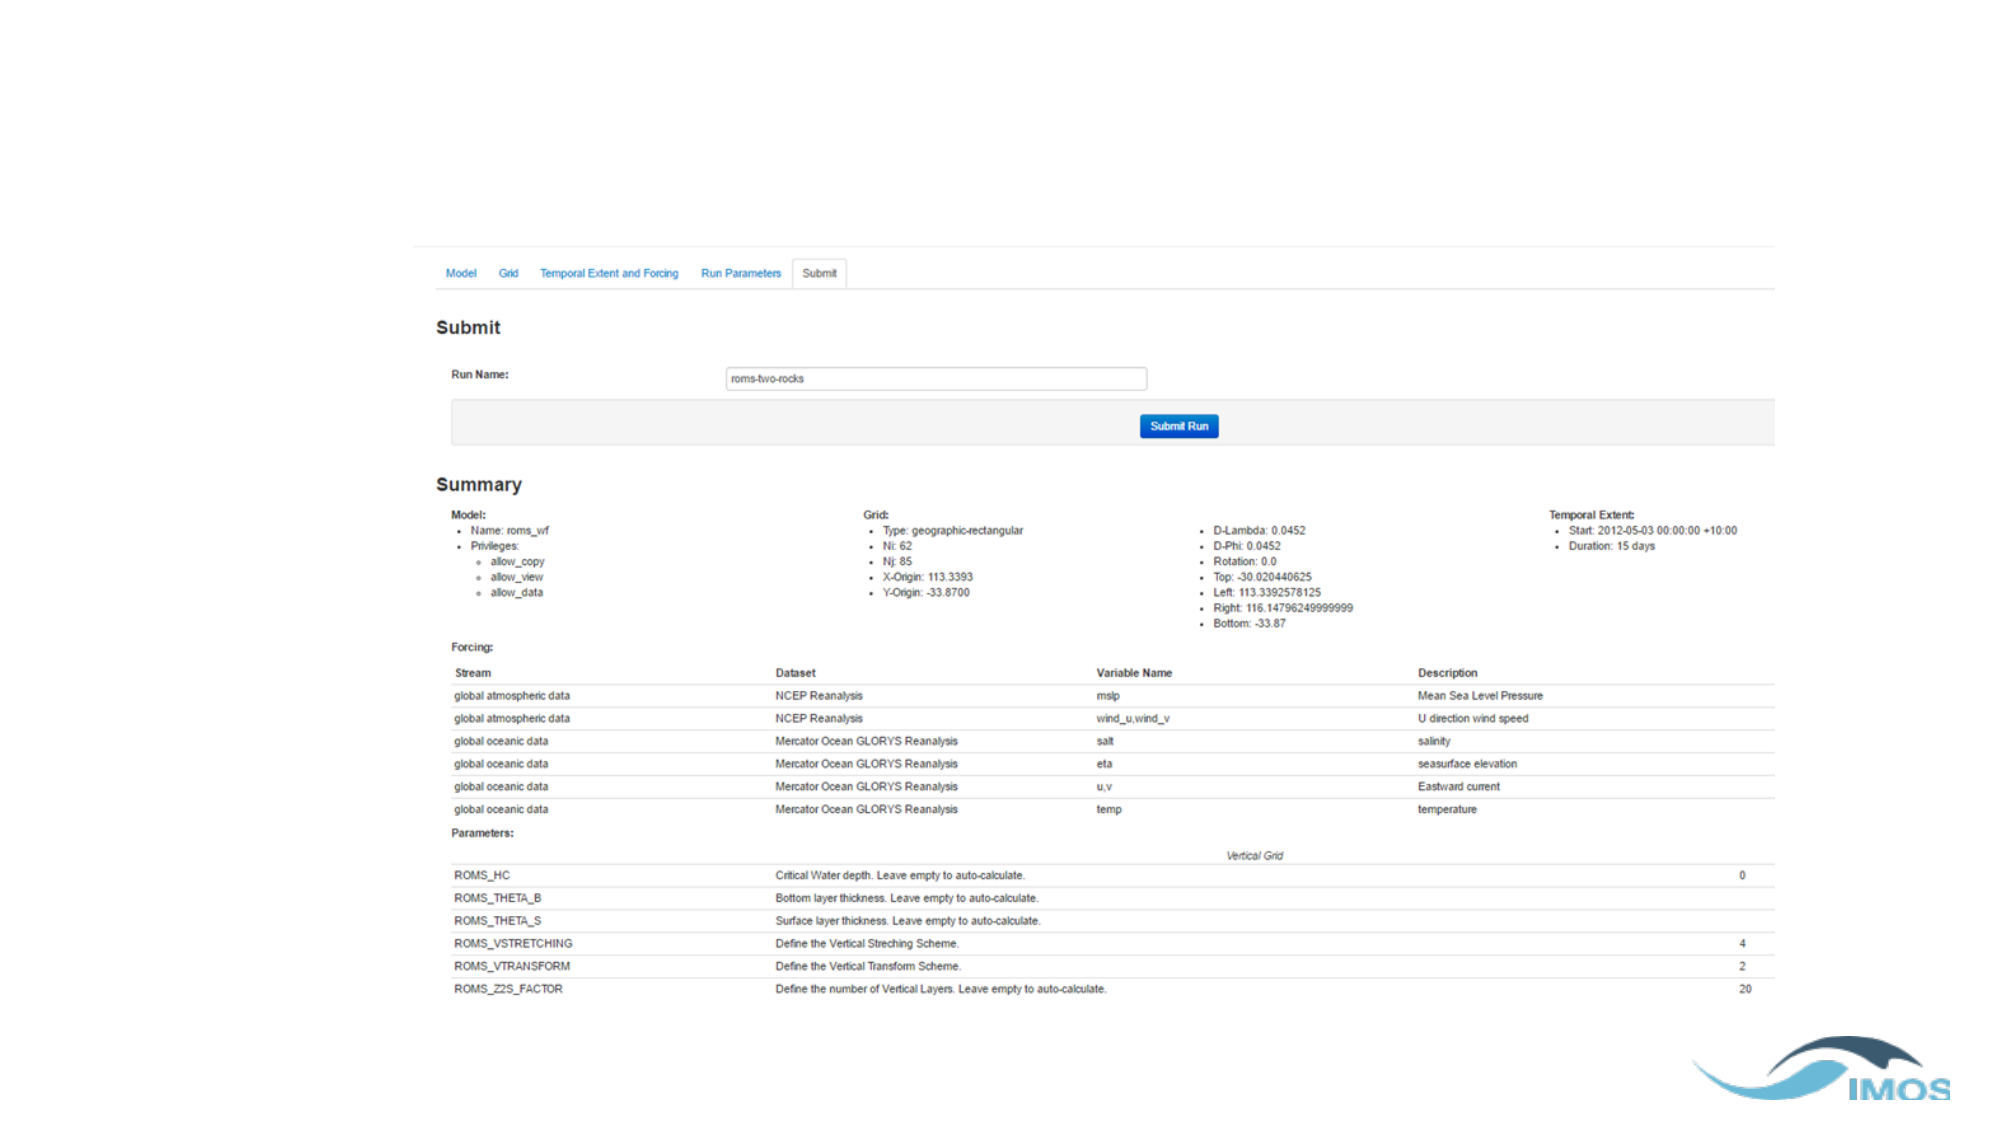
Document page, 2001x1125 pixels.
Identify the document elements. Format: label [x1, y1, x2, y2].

picture [413, 235, 1775, 1005]
